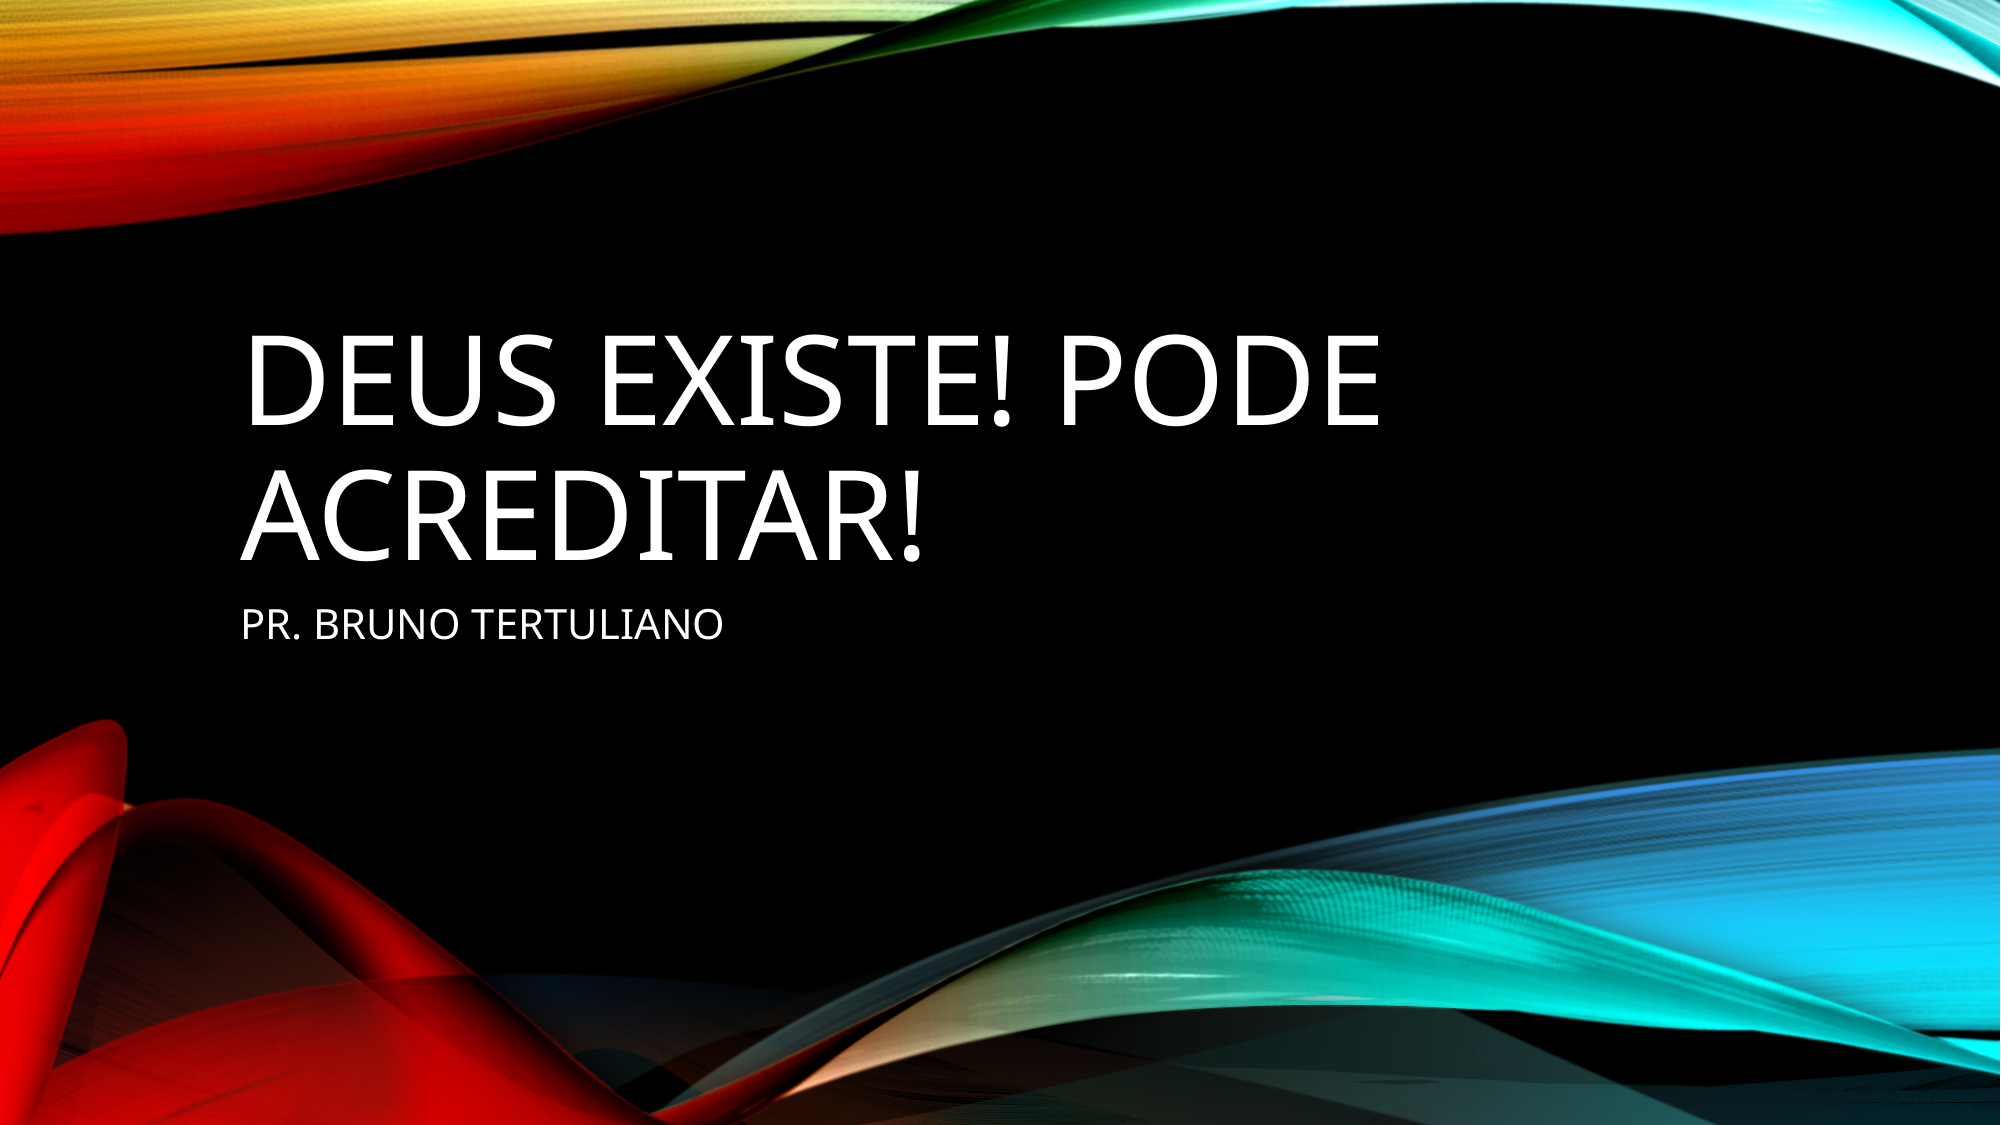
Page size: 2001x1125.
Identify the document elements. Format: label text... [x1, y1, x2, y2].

picture [0, 717, 2000, 1125]
picture [0, 0, 2000, 237]
subtitle PR. BRUNO TERTULIANO [225, 595, 1775, 709]
title DEUS EXISTE! PODE ACREDITAR! [225, 295, 1775, 595]
